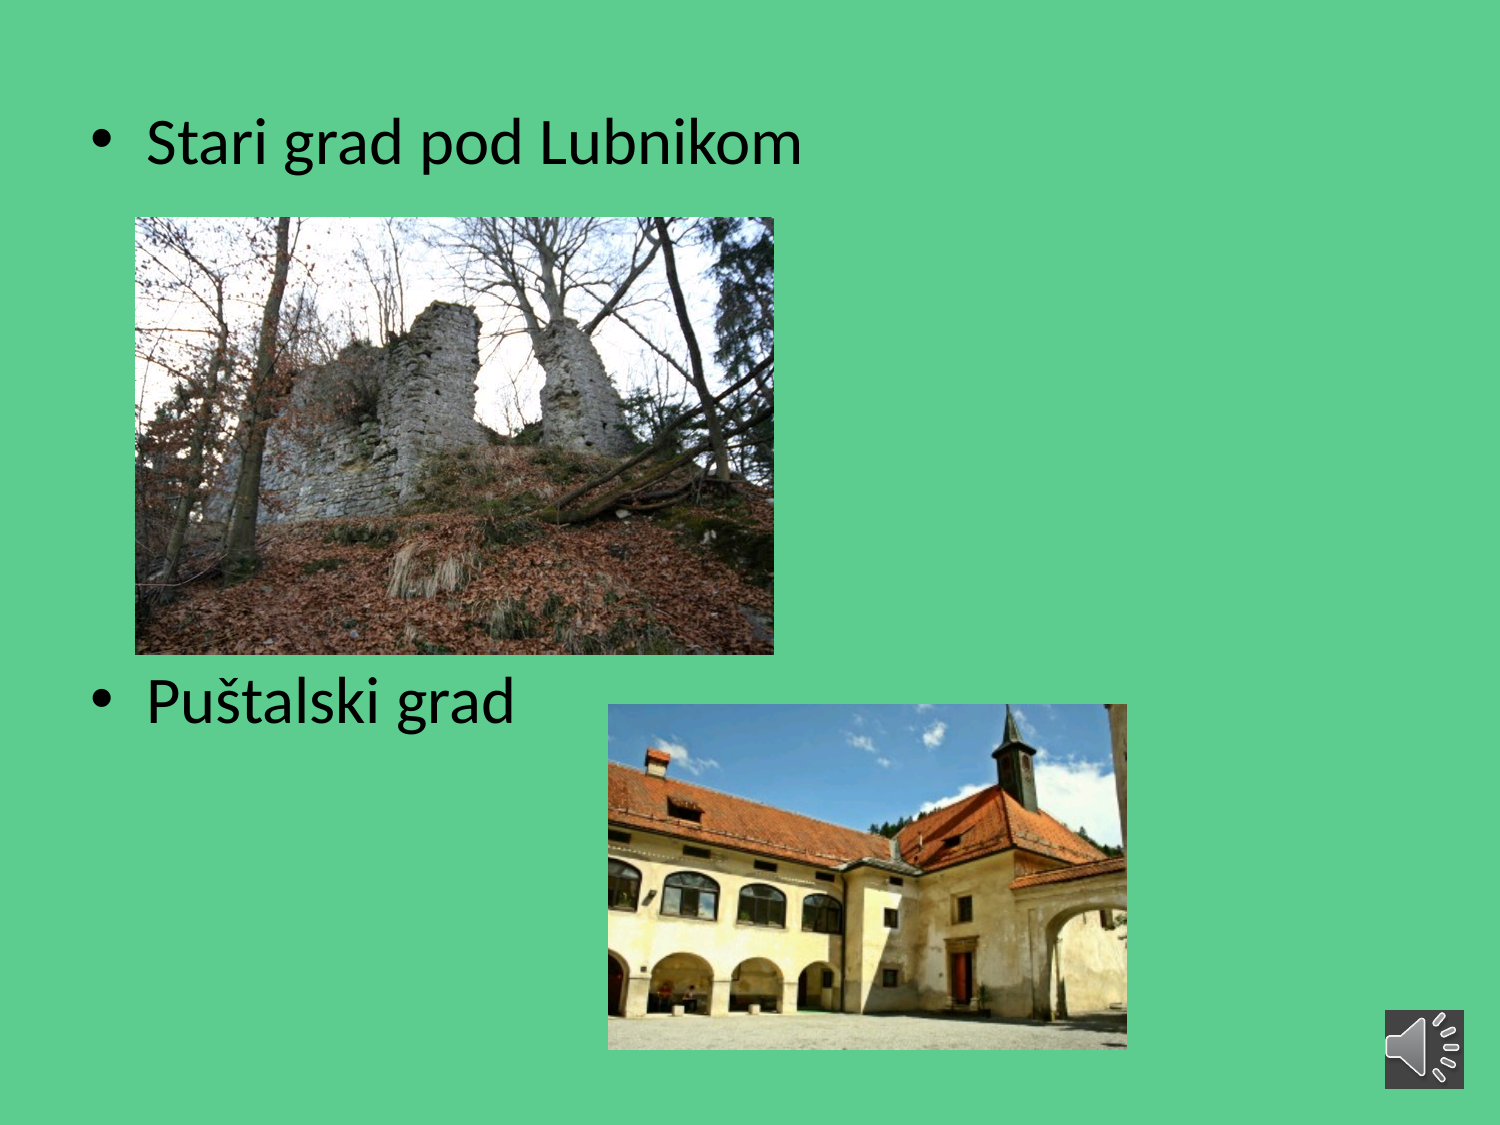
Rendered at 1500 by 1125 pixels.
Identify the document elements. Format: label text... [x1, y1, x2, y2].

list Stari grad pod Lubnikom Puštalski grad [75, 90, 1425, 1005]
picture [135, 216, 774, 655]
picture [1384, 1009, 1465, 1090]
picture [607, 703, 1128, 1050]
